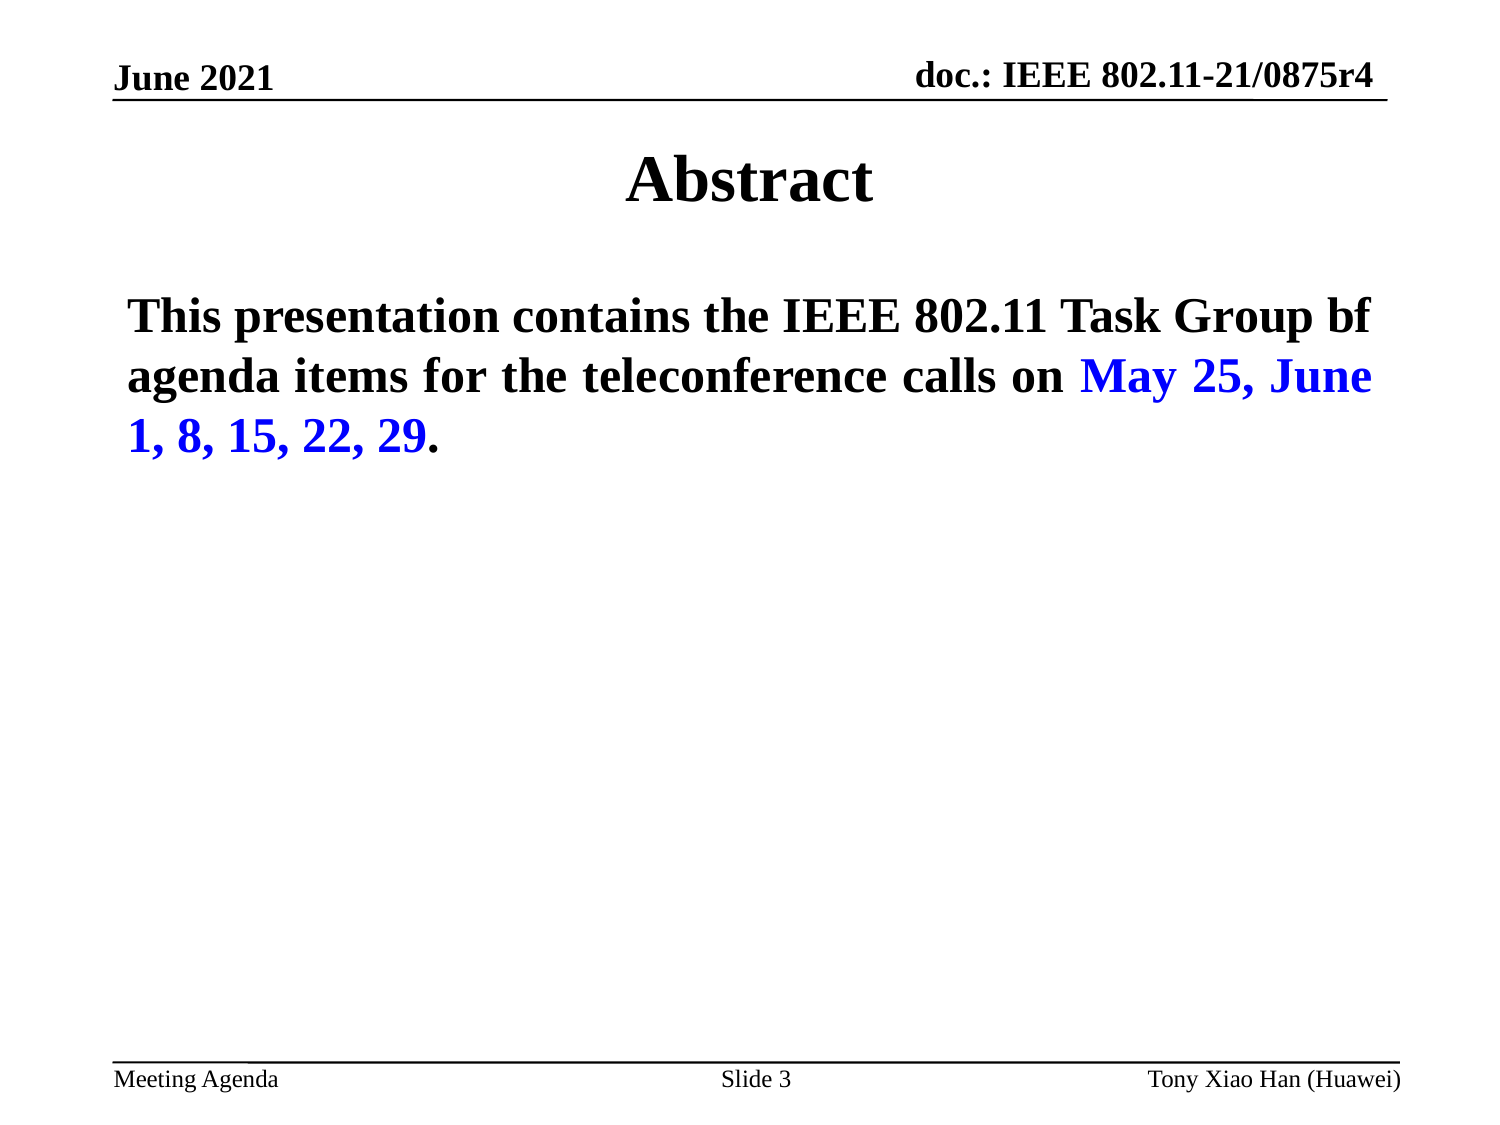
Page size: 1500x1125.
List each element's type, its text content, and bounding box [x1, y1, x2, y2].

slide_number Slide 3 [712, 1061, 800, 1093]
text_box Abstract [112, 87, 1388, 263]
footer Tony Xiao Han (Huawei) [999, 1061, 1402, 1093]
text_box This presentation contains the IEEE 802.11 Task Group bf agenda items for the teleconference calls on May 25, June 1, 8, 15, 22, 29. [112, 274, 1388, 950]
